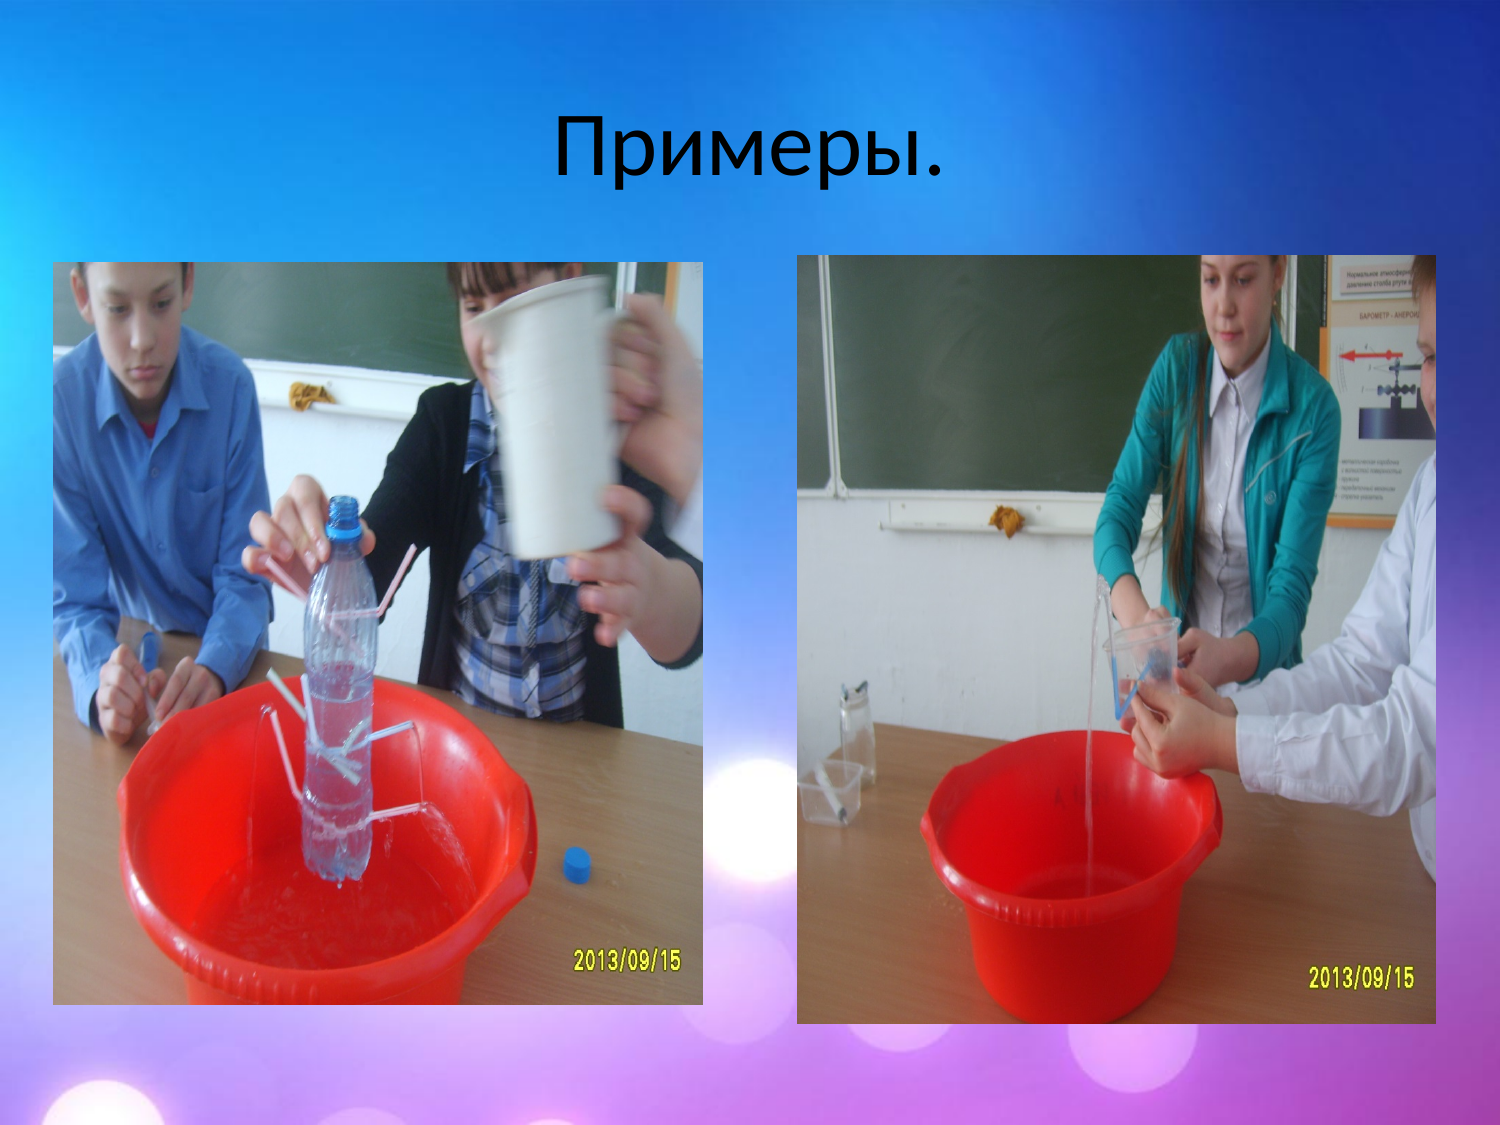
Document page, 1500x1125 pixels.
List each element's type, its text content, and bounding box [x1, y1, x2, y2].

picture [0, 0, 1500, 1125]
title Примеры. [75, 45, 1425, 233]
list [52, 262, 703, 1006]
